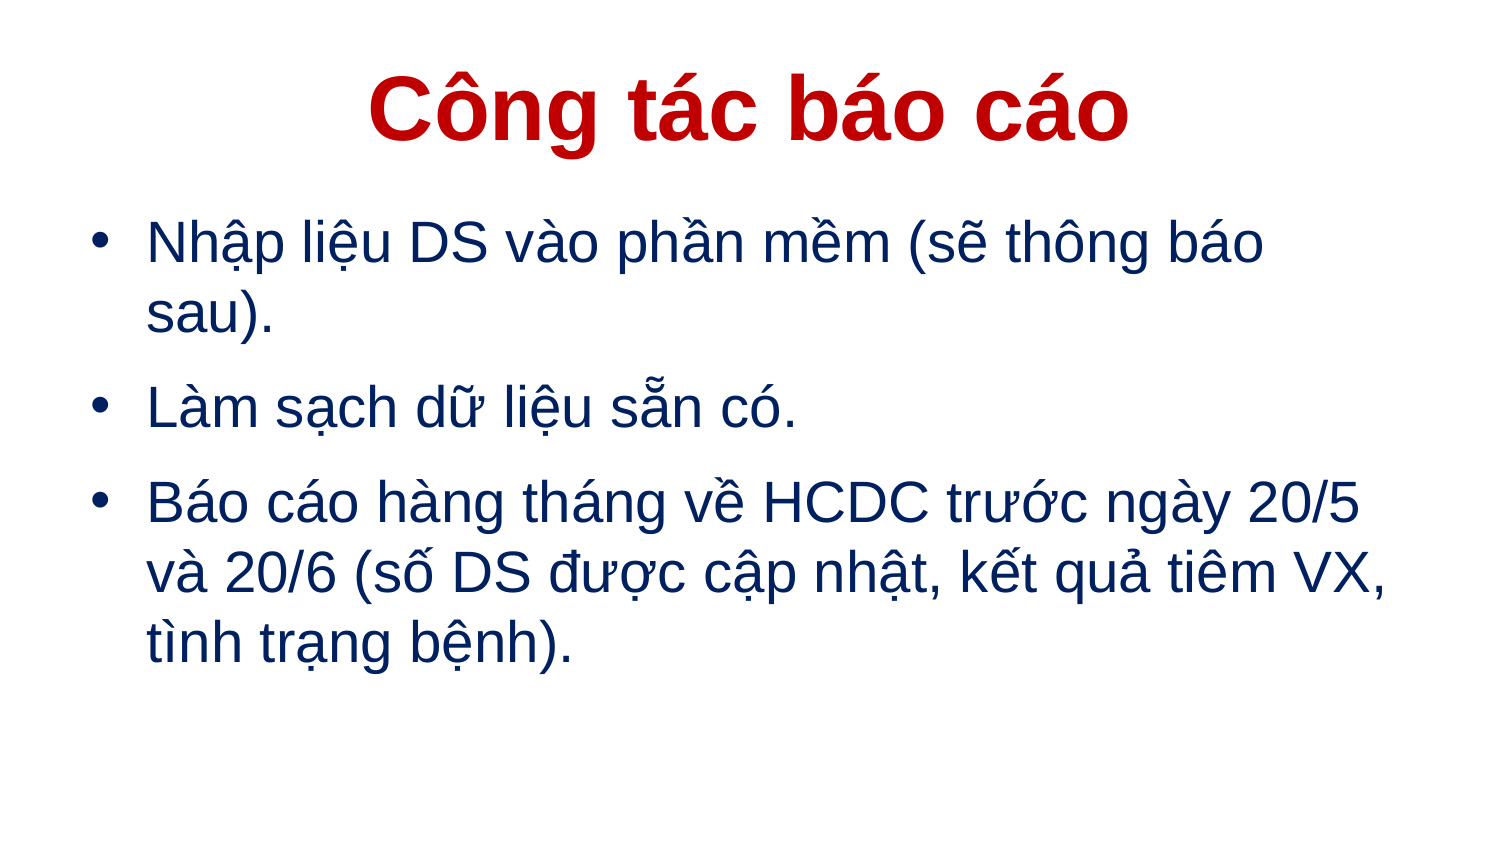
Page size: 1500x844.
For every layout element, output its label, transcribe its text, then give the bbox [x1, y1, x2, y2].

title Công tác báo cáo [75, 33, 1425, 175]
list Nhập liệu DS vào phần mềm (sẽ thông báo sau). Làm sạch dữ liệu sẵn có. Báo cáo hàng tháng về HCDC trước ngày 20/5 và 20/6 (số DS được cập nhật, kết quả tiêm VX, tình trạng bệnh). [75, 196, 1425, 754]
